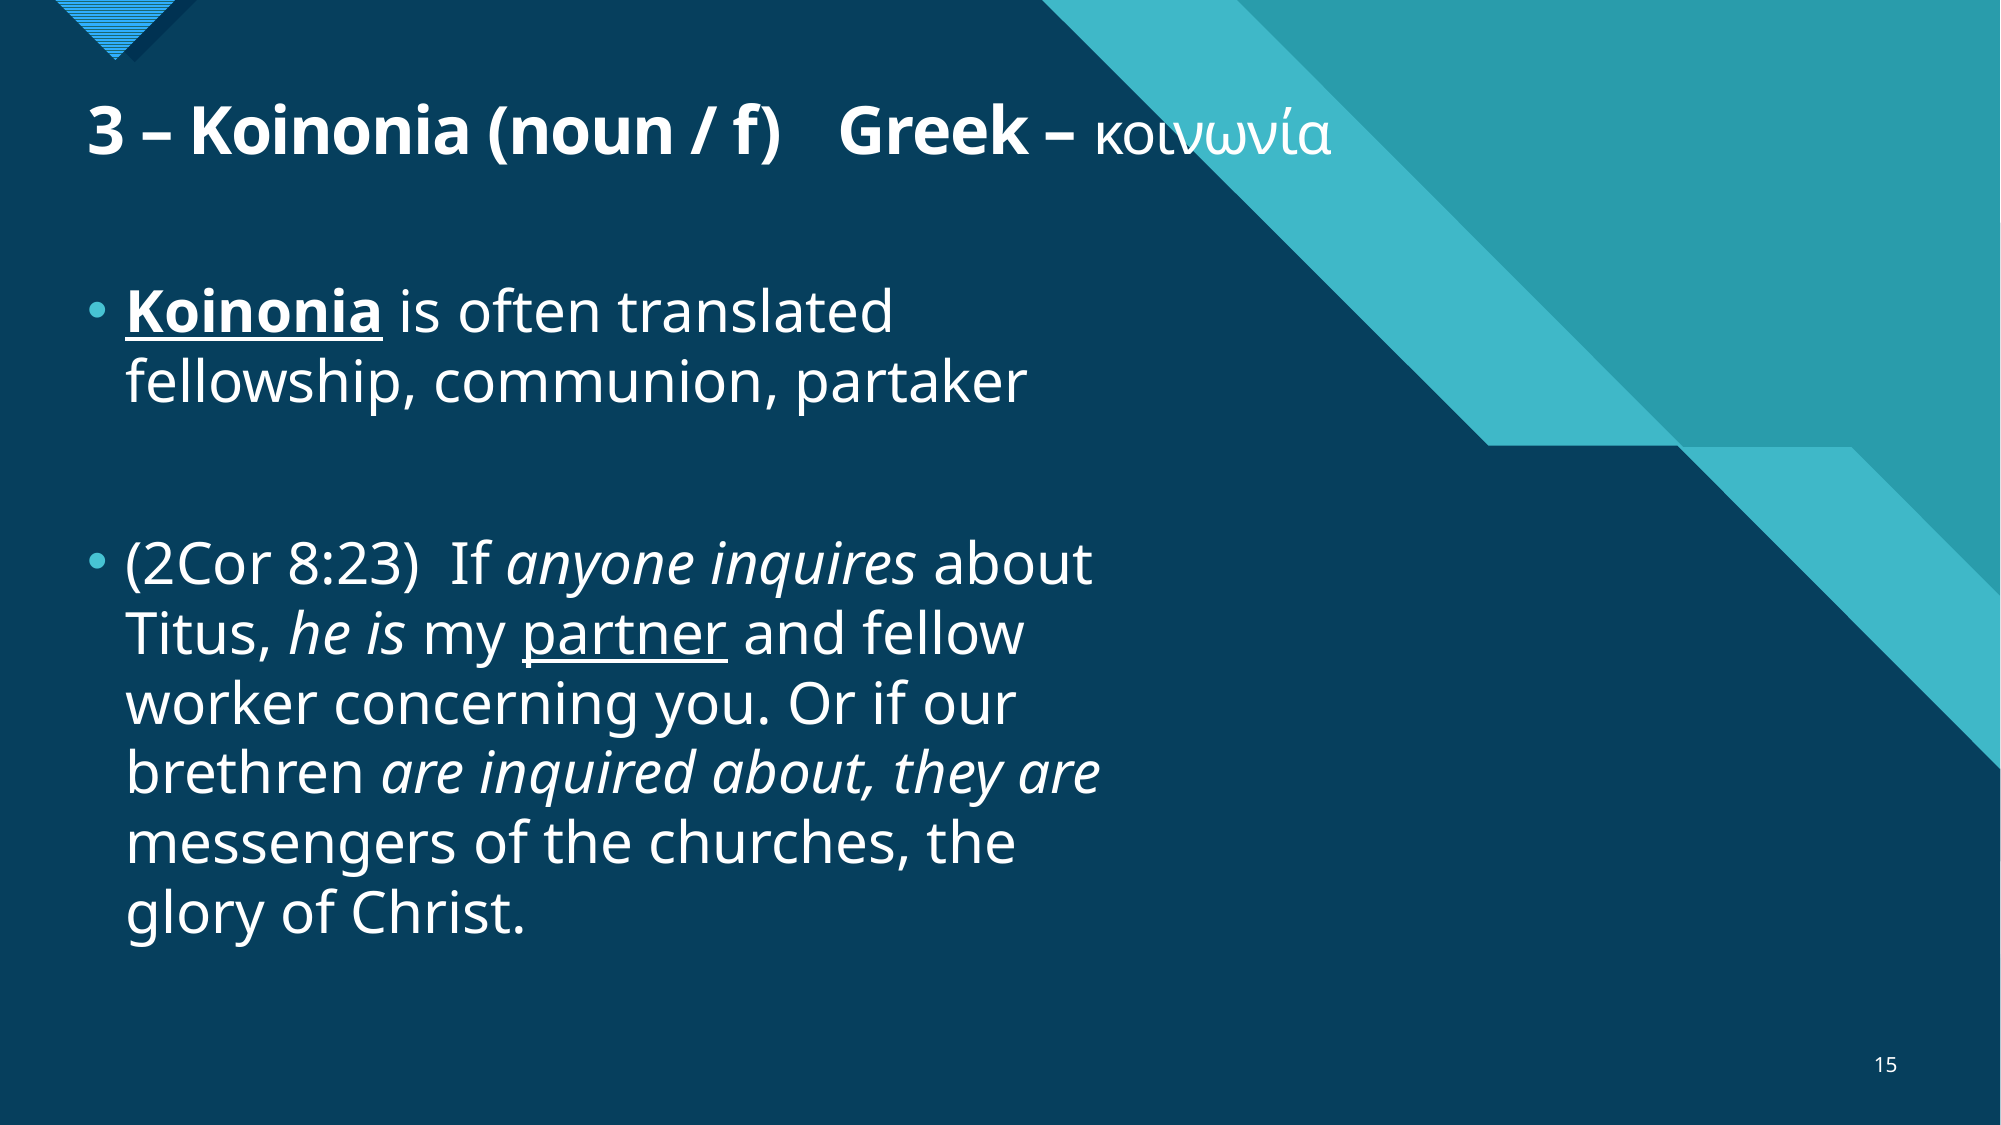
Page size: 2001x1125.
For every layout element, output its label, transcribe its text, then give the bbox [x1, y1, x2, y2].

title 3 – Koinonia (noun / f) Greek – κοινωνία [72, 89, 1913, 177]
picture [131, 939, 154, 946]
slide_number 15 [1845, 1035, 1913, 1096]
list Koinonia is often translated fellowship, communion, partaker (2Cor 8:23) If anyone inquires about Titus, he is my partner and fellow worker concerning you. Or if our brethren are inquired about, they are messengers of the churches, the glory of Christ. [72, 266, 1175, 939]
picture [236, 939, 249, 946]
